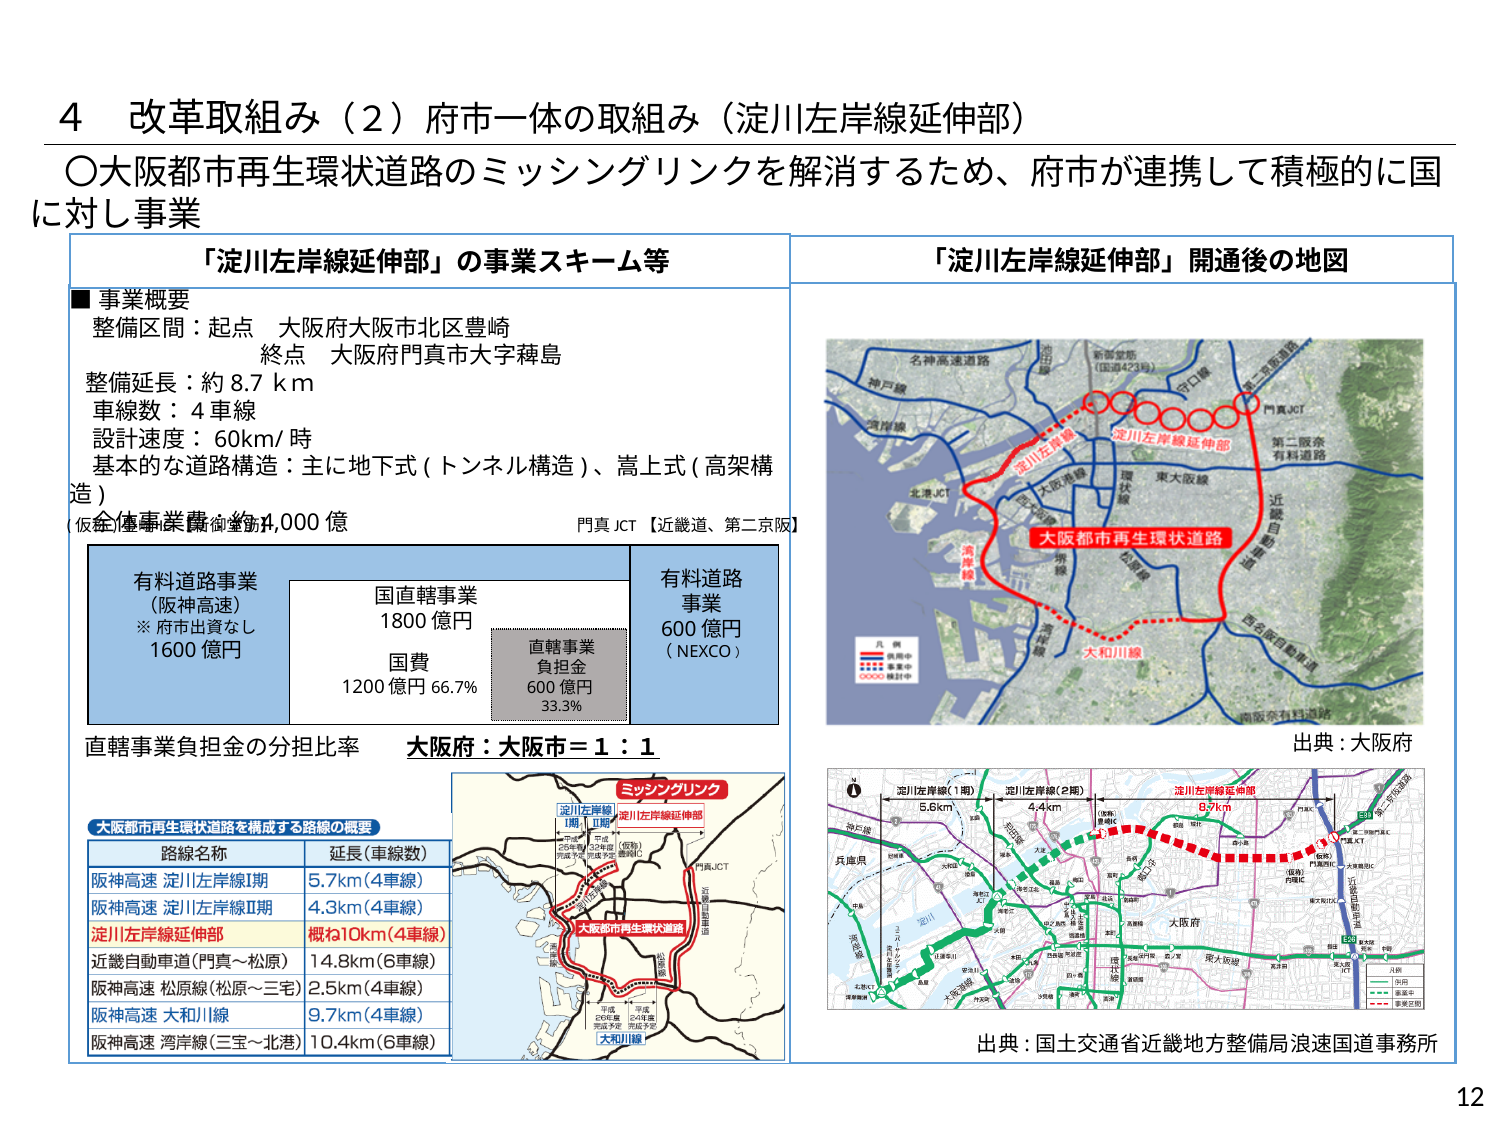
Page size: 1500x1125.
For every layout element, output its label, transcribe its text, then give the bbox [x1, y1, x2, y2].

picture [821, 757, 1432, 1018]
text_box ■事業概要 整備区間：起点 大阪府大阪市北区豊崎 終点 大阪府門真市大字薭島 整備延長：約8.7ｋｍ 車線数：4車線 設計速度：60km/時 基本的な道路構造：主に地下式(トンネル構造)、嵩上式(高架構造) 全体事業費：約4,000億 [68, 284, 791, 1064]
text_box (仮称)豊崎IC【新御堂筋】 [51, 507, 292, 543]
text_box 出典:大阪府 [1277, 722, 1436, 763]
slide_number 205 [1162, 1065, 1500, 1125]
text_box ４ 改革取組み（２）府市一体の取組み（淀川左岸線延伸部） [37, 85, 1061, 142]
text_box 〇大阪都市再生環状道路のミッシングリンクを解消するため、府市が連携して積極的に国に対し事業 スキーム等の提案を行い、「淀川左岸線延伸部」の整備に事業着手。 [14, 142, 1484, 282]
text_box 「淀川左岸線延伸部」の事業スキーム等 [69, 233, 791, 289]
picture [817, 332, 1432, 735]
text_box 直轄事業負担金の分担比率 大阪府：大阪市＝１：１ [69, 725, 709, 768]
text_box 「淀川左岸線延伸部」開通後の地図 [791, 235, 1454, 282]
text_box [77, 544, 779, 725]
text_box 門真JCT【近畿道、第二京阪】 [562, 507, 817, 543]
text_box 出典:国土交通省近畿地方整備局浪速国道事務所 [962, 1023, 1484, 1064]
picture [82, 770, 789, 1063]
text_box [791, 282, 1457, 1064]
